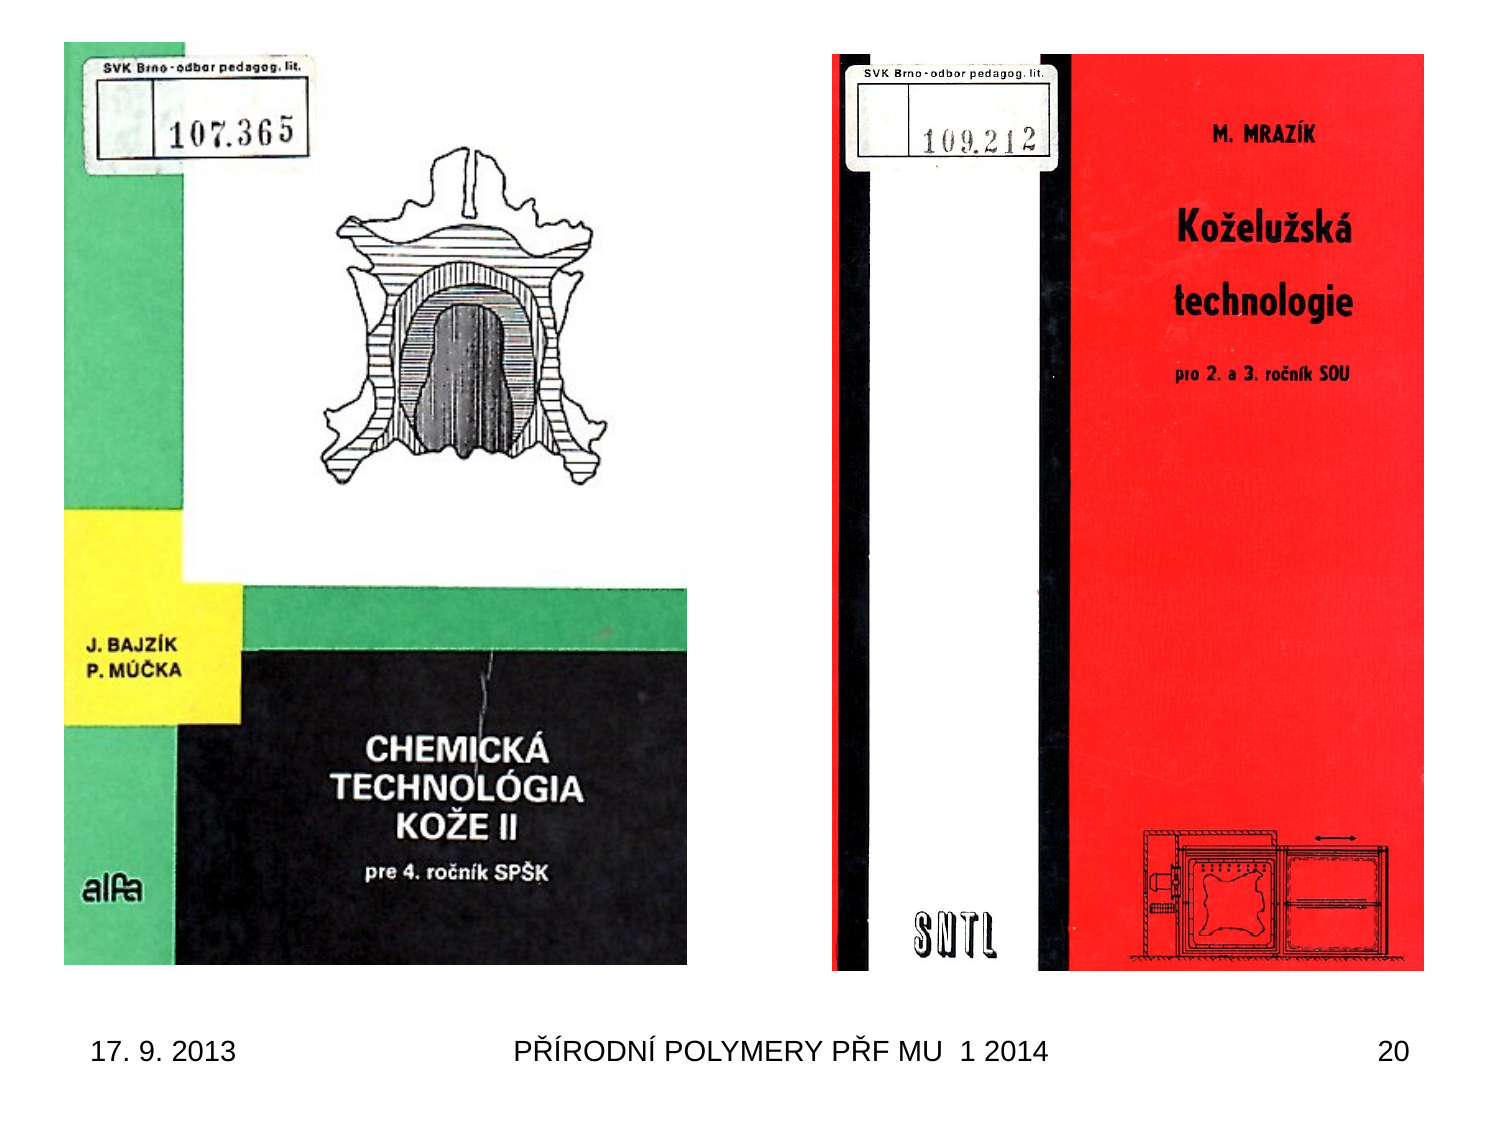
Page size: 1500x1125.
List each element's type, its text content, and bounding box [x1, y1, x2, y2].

slide_number 17. 9. 2013 [74, 1024, 229, 1103]
slide_number 20 [1074, 1024, 1426, 1103]
picture [64, 42, 687, 965]
footer PŘÍRODNÍ POLYMERY PŘF MU 1 2014 [229, 1024, 1074, 1103]
picture [832, 54, 1424, 972]
